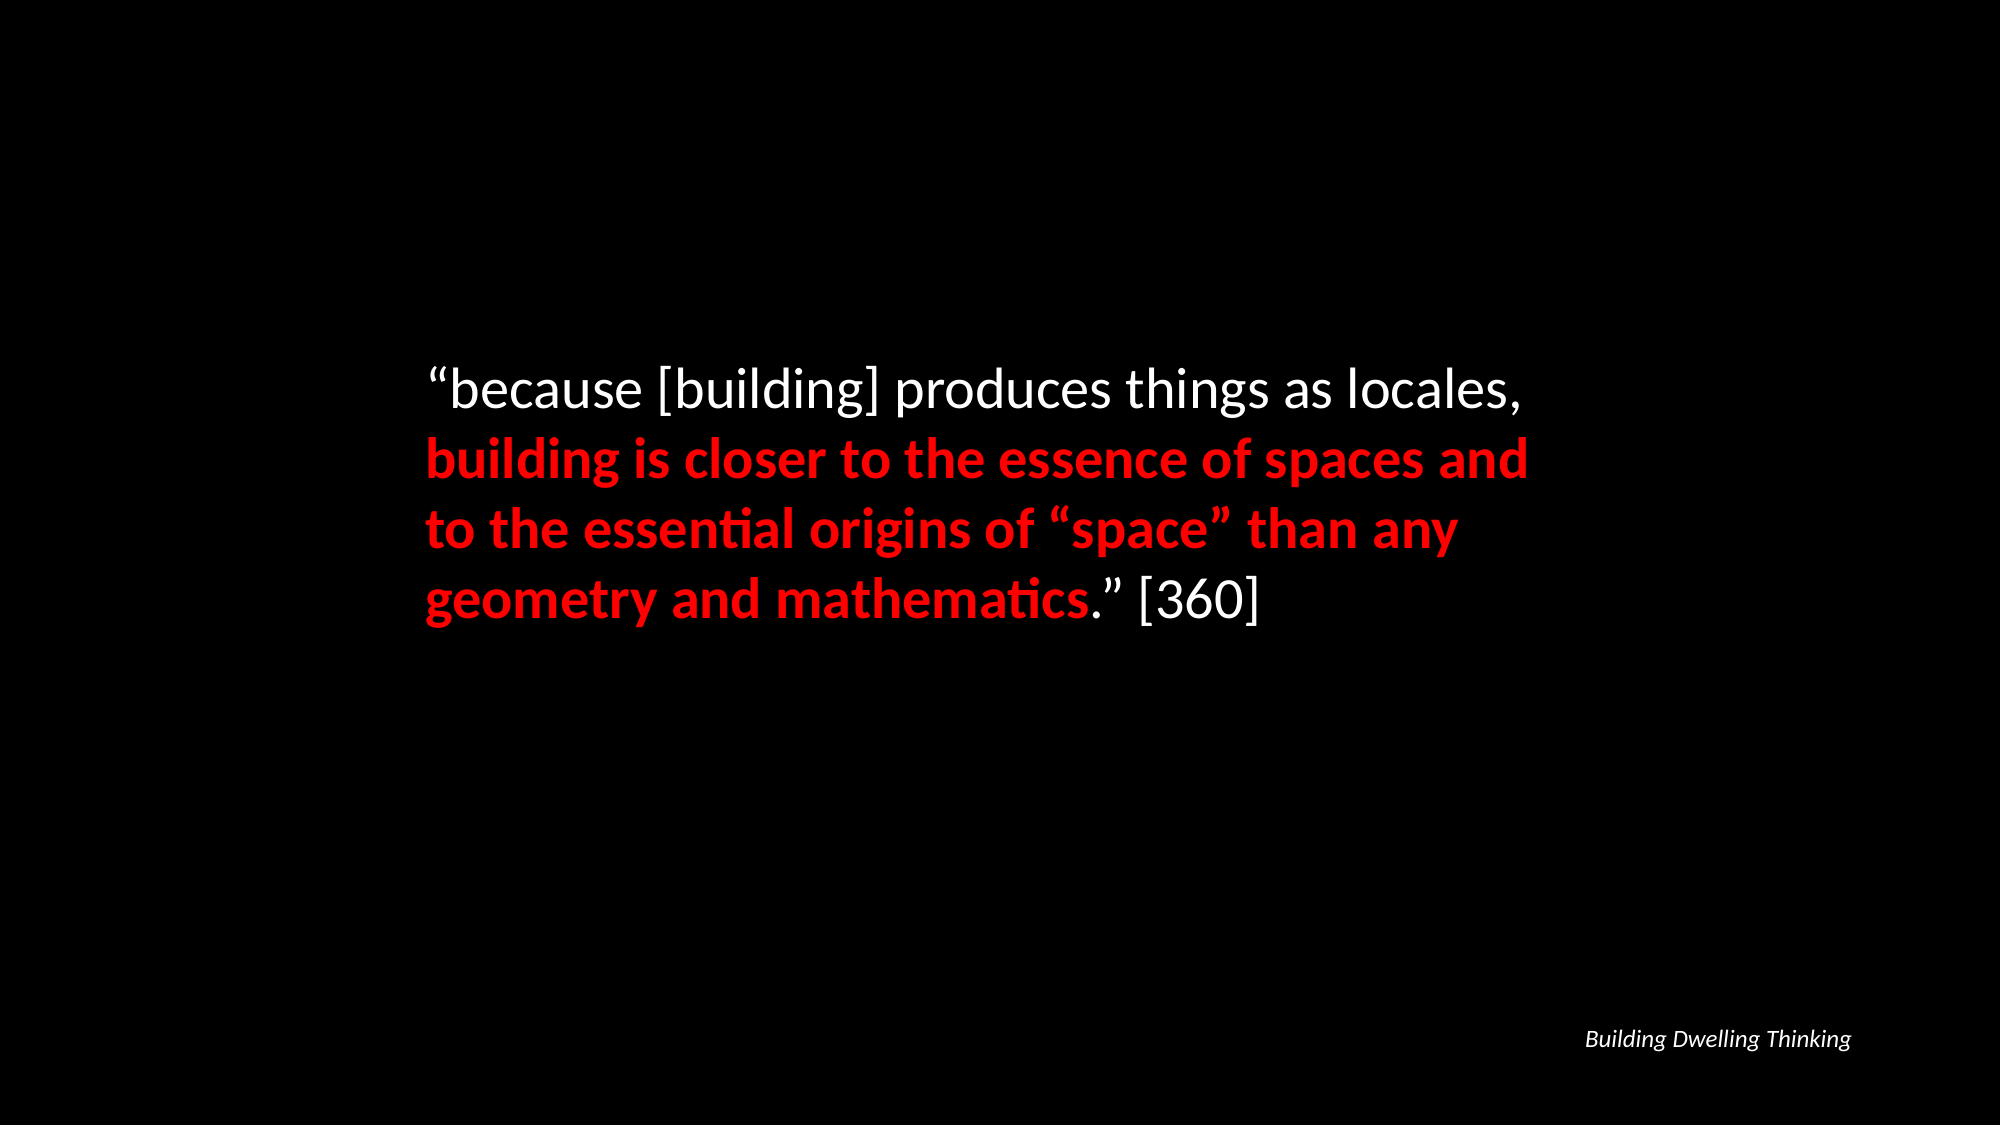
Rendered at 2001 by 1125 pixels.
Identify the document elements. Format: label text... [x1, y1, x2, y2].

text_box Building Dwelling Thinking [1570, 1014, 1868, 1060]
text_box “because [building] produces things as locales, building is closer to the essence of spaces and to the essential origins of “space” than any geometry and mathematics.” [360] [410, 342, 1590, 638]
